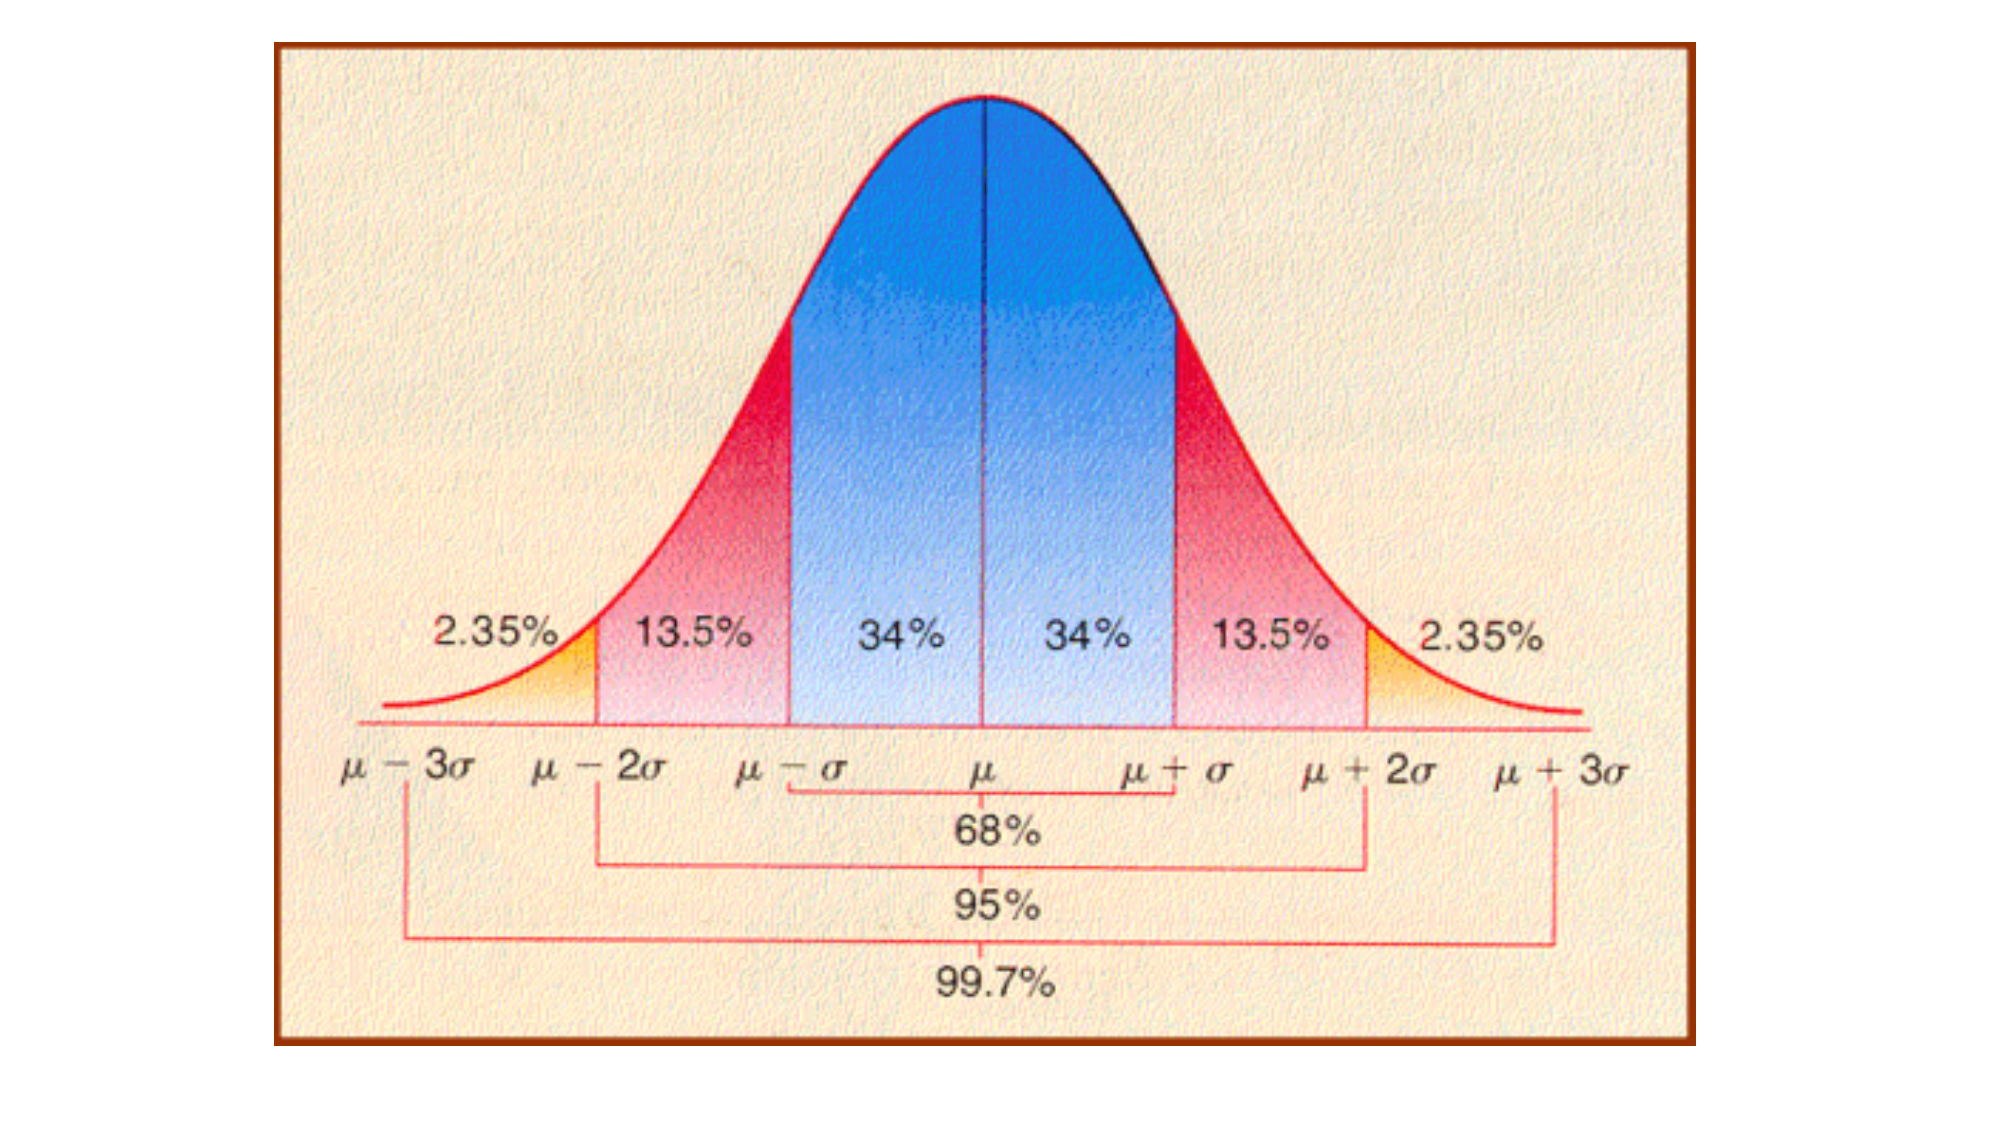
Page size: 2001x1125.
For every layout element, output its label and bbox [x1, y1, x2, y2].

picture [274, 42, 1696, 1047]
